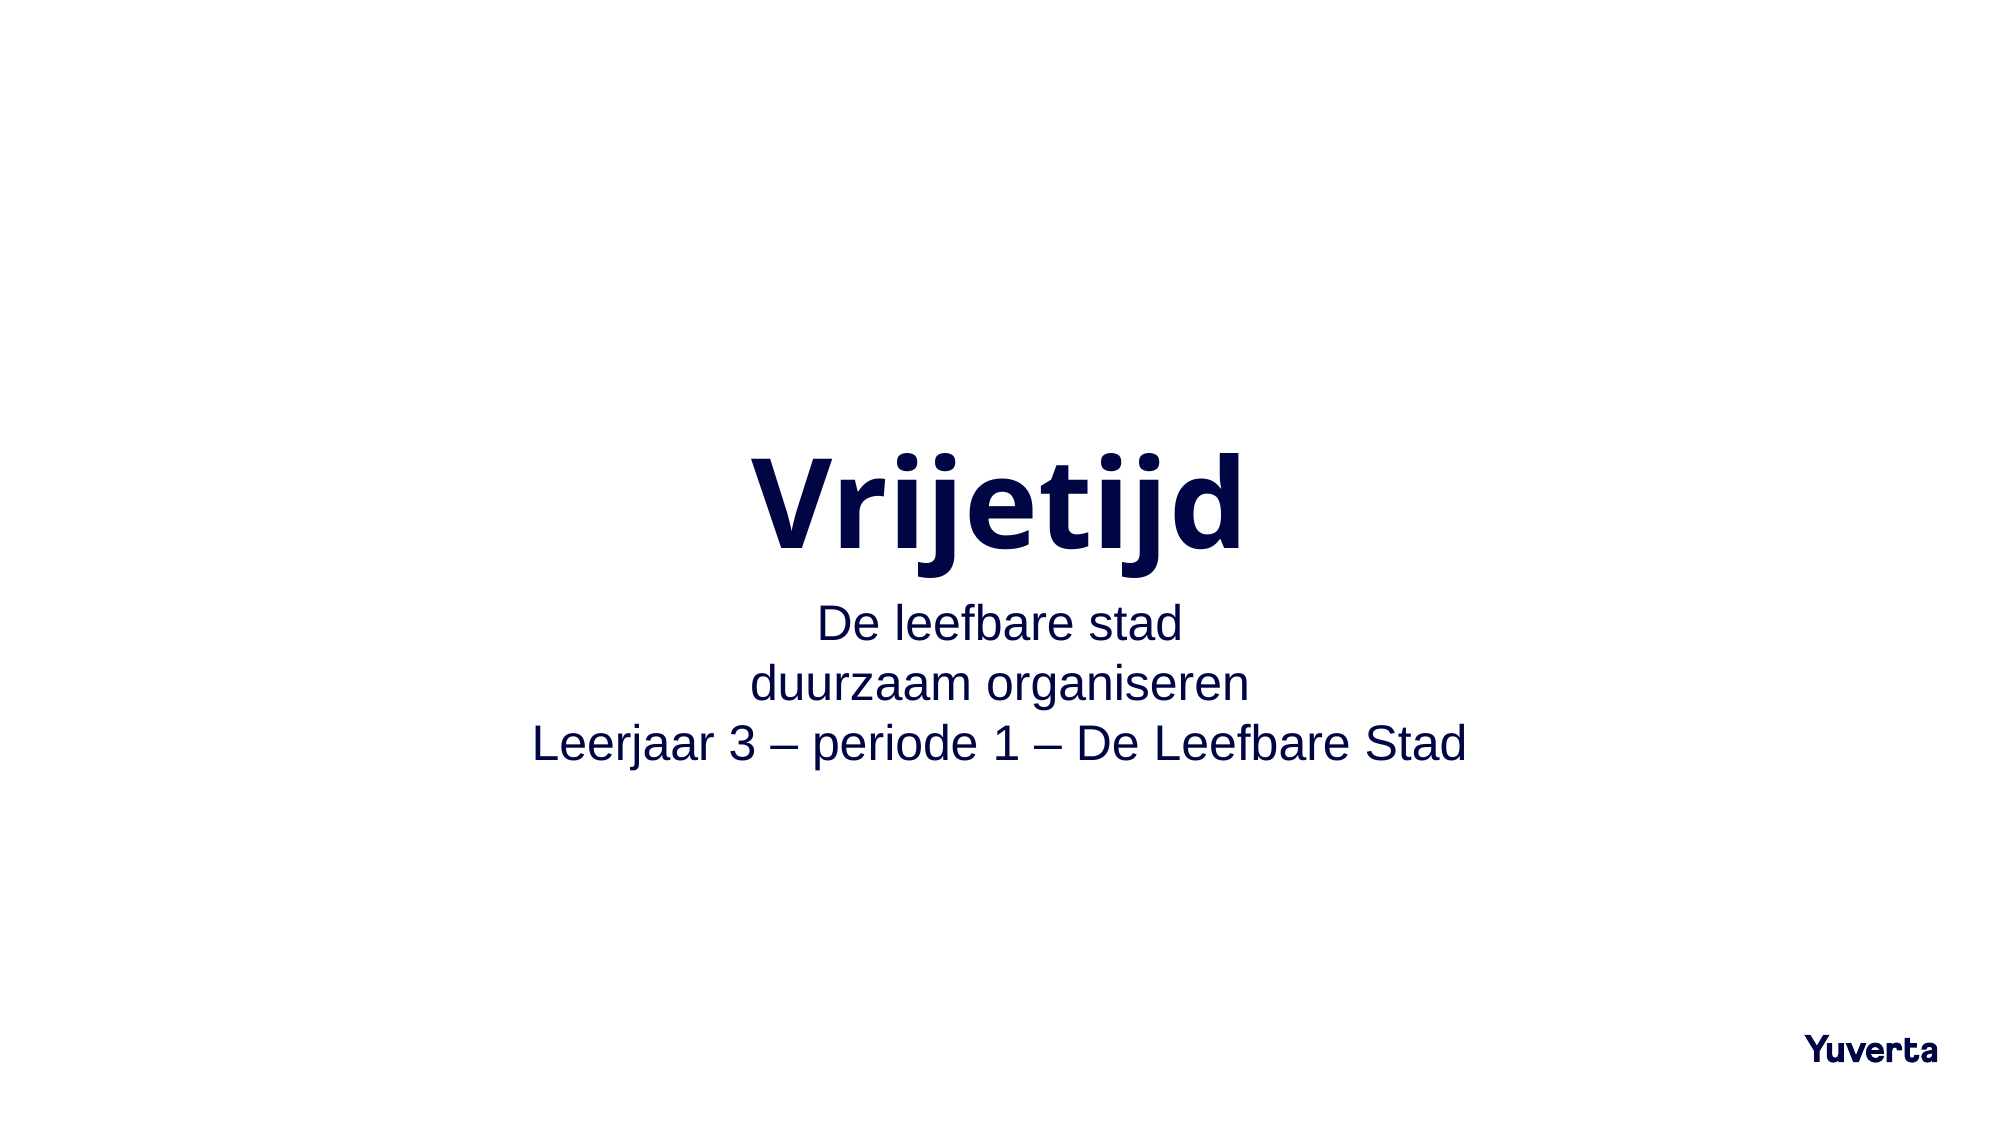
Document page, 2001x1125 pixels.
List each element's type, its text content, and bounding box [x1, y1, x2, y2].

subtitle De leefbare stad duurzaam organiseren Leerjaar 3 – periode 1 – De Leefbare Stad [249, 590, 1750, 863]
title Vrijetijd [249, 184, 1750, 576]
